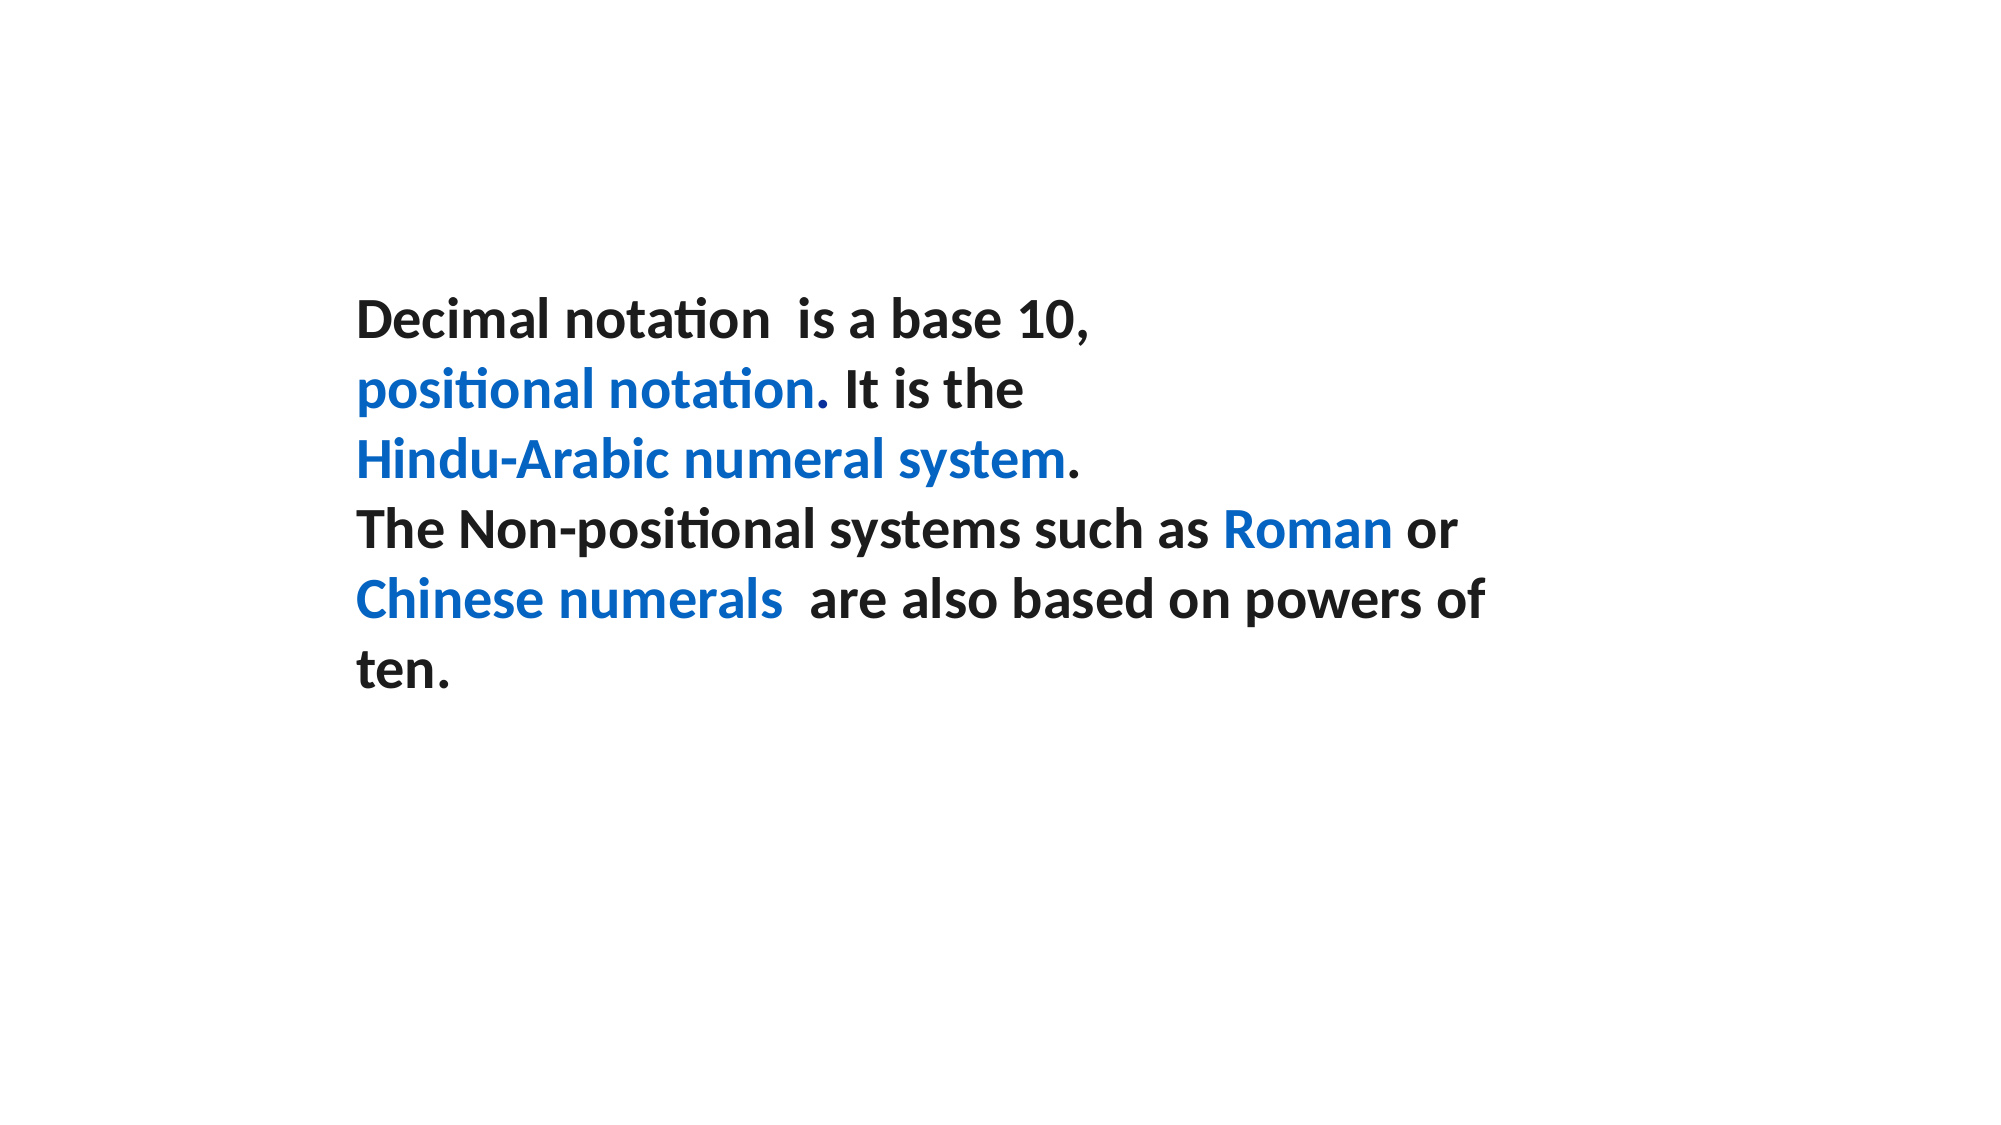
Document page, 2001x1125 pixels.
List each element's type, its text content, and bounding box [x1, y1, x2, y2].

text_box Decimal notation is a base 10, positional notation. It is the Hindu-Arabic numeral system. The Non-positional systems such as Roman or Chinese numerals are also based on powers of ten. [341, 273, 1542, 778]
